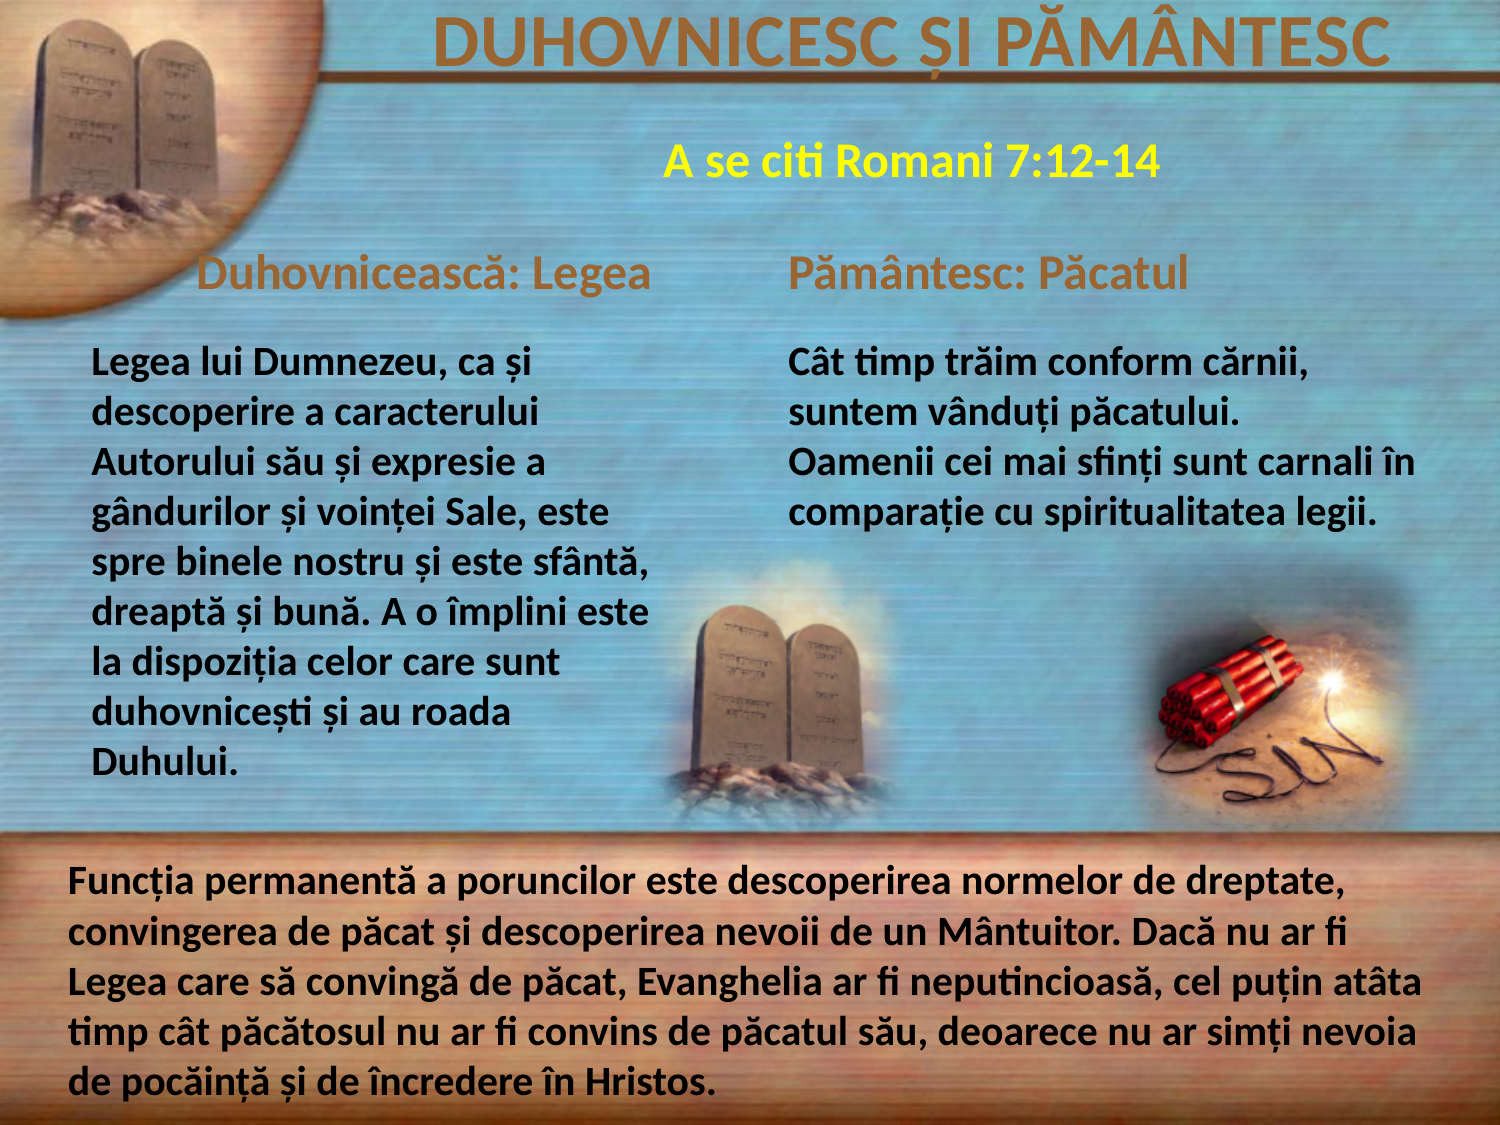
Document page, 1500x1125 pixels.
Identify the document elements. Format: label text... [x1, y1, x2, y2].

text_box Cât timp trăim conform cărnii, suntem vânduți păcatului. Oamenii cei mai sfinți sunt carnali în comparație cu spiritualitatea legii. [773, 326, 1447, 542]
picture [0, 0, 1500, 1125]
text_box Funcția permanentă a poruncilor este descoperirea normelor de dreptate, convingerea de păcat și descoperirea nevoii de un Mântuitor. Dacă nu ar fi Legea care să convingă de păcat, Evanghelia ar fi neputincioasă, cel puțin atâta timp cât păcătosul nu ar fi convins de păcatul său, deoarece nu ar simți nevoia de pocăință și de încredere în Hristos. [53, 846, 1447, 1111]
text_box Duhovnicească: Legea [171, 231, 668, 307]
text_box Pământesc: Păcatul [773, 231, 1294, 307]
text_box A se citi Romani 7:12-14 [324, 120, 1500, 196]
text_box Legea lui Dumnezeu, ca și descoperire a caracterului Autorului său și expresie a gândurilor și voinței Sale, este spre binele nostru și este sfântă, dreaptă și bună. A o împlini este la dispoziția celor care sunt duhovnicești și au roada Duhului. [76, 326, 668, 792]
text_box DUHOVNICESC ȘI PĂMÂNTESC [324, 0, 1500, 89]
